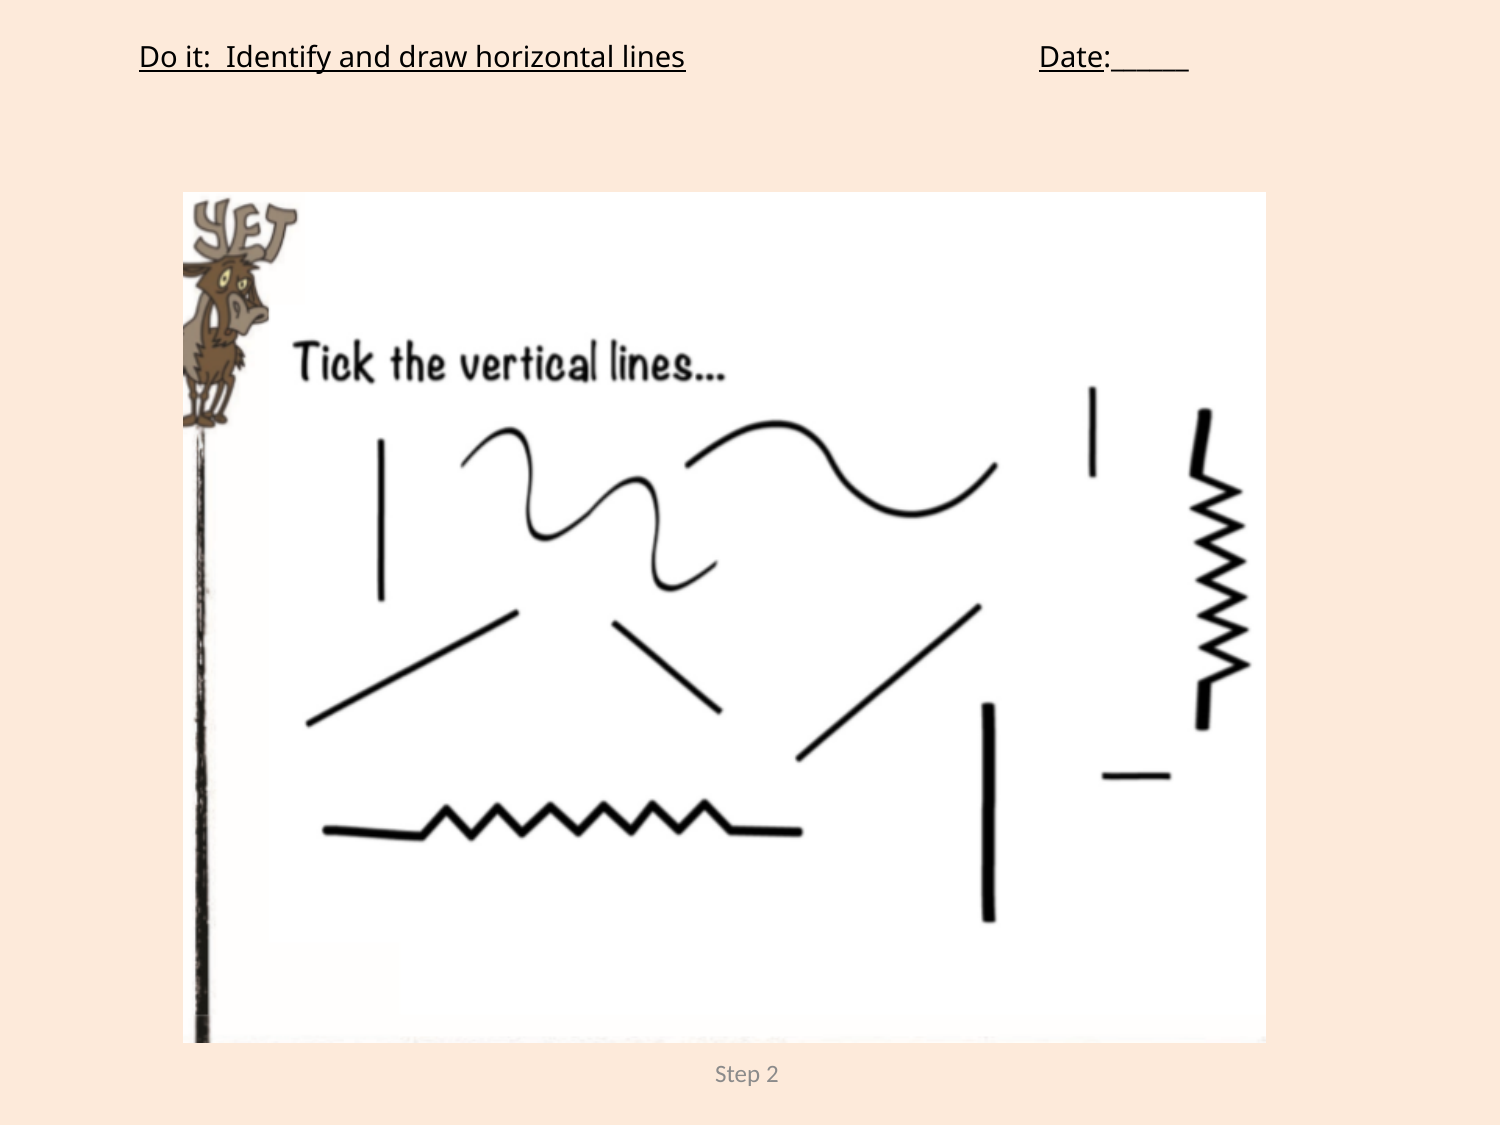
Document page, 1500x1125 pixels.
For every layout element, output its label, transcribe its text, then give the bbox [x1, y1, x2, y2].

picture [182, 191, 1266, 1043]
text_box Do it: Identify and draw horizontal lines Date:______ [123, 30, 1447, 81]
footer Step 2 [512, 1051, 988, 1103]
